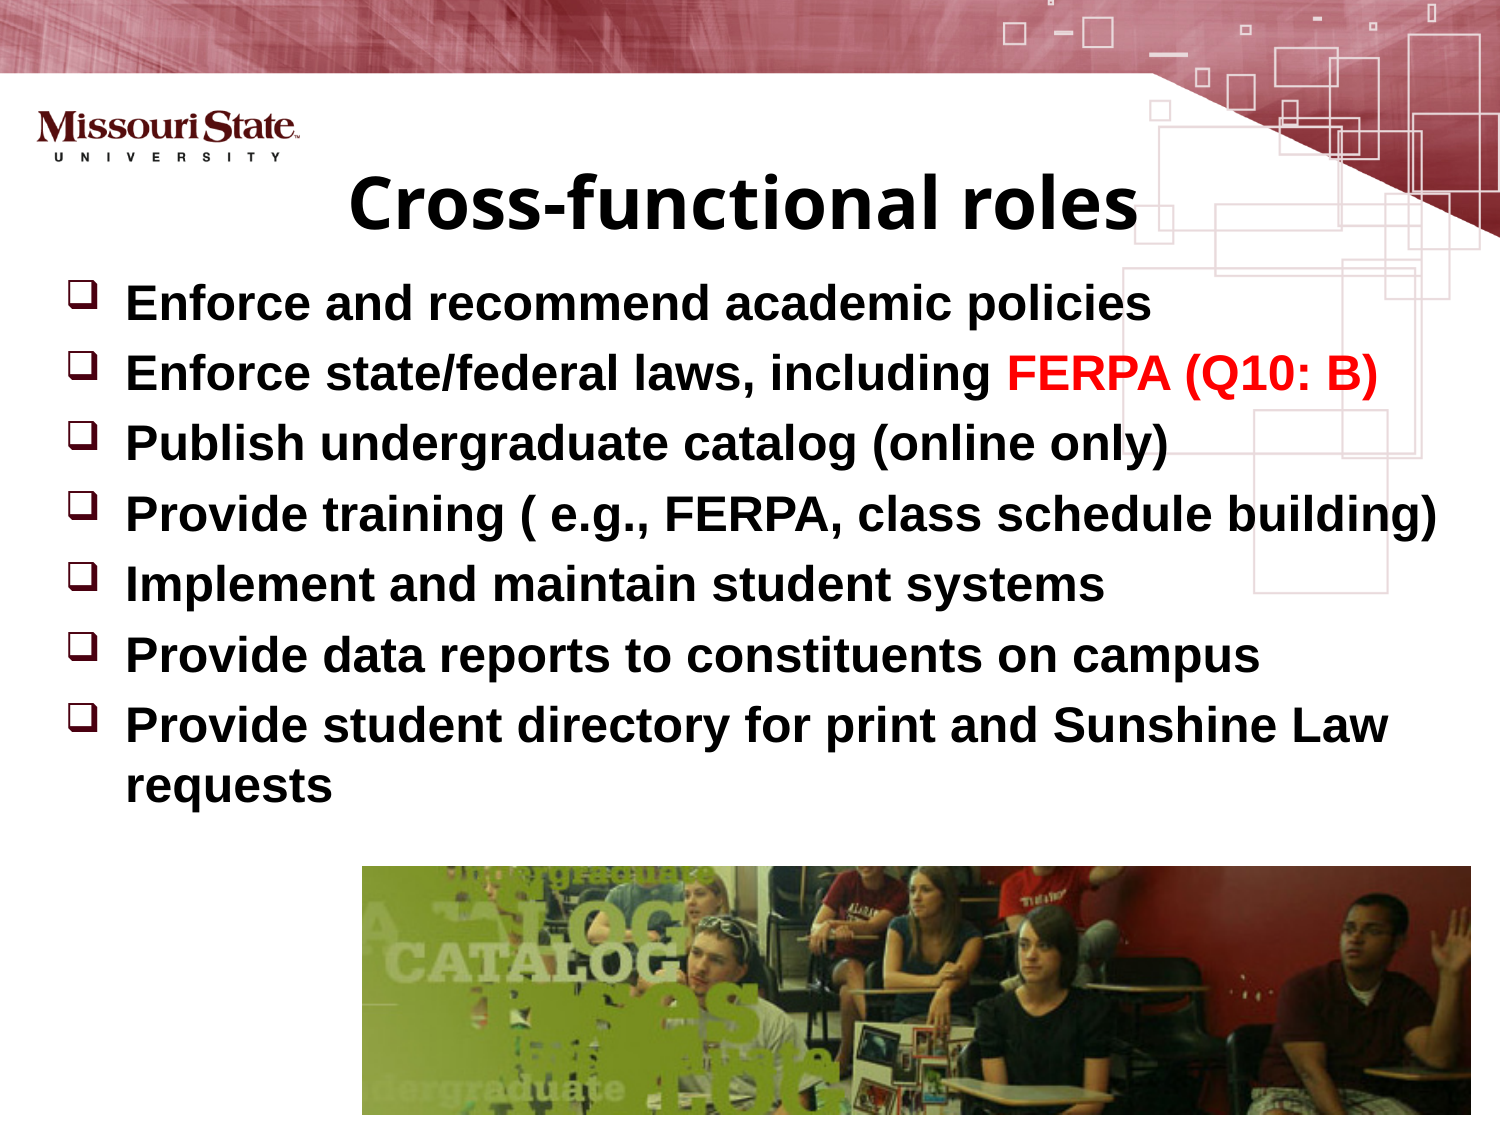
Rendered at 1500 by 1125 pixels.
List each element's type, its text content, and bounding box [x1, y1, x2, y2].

picture [362, 866, 1471, 1115]
picture [0, 0, 1500, 595]
title Cross-functional roles [62, 112, 1425, 288]
list Enforce and recommend academic policies Enforce state/federal laws, including FERPA (Q10: B) Publish undergraduate catalog (online only) Provide training ( e.g., FERPA, class schedule building) Implement and maintain student systems Provide data reports to constituents on campus Provide student directory for print and Sunshine Law requests [50, 262, 1475, 938]
